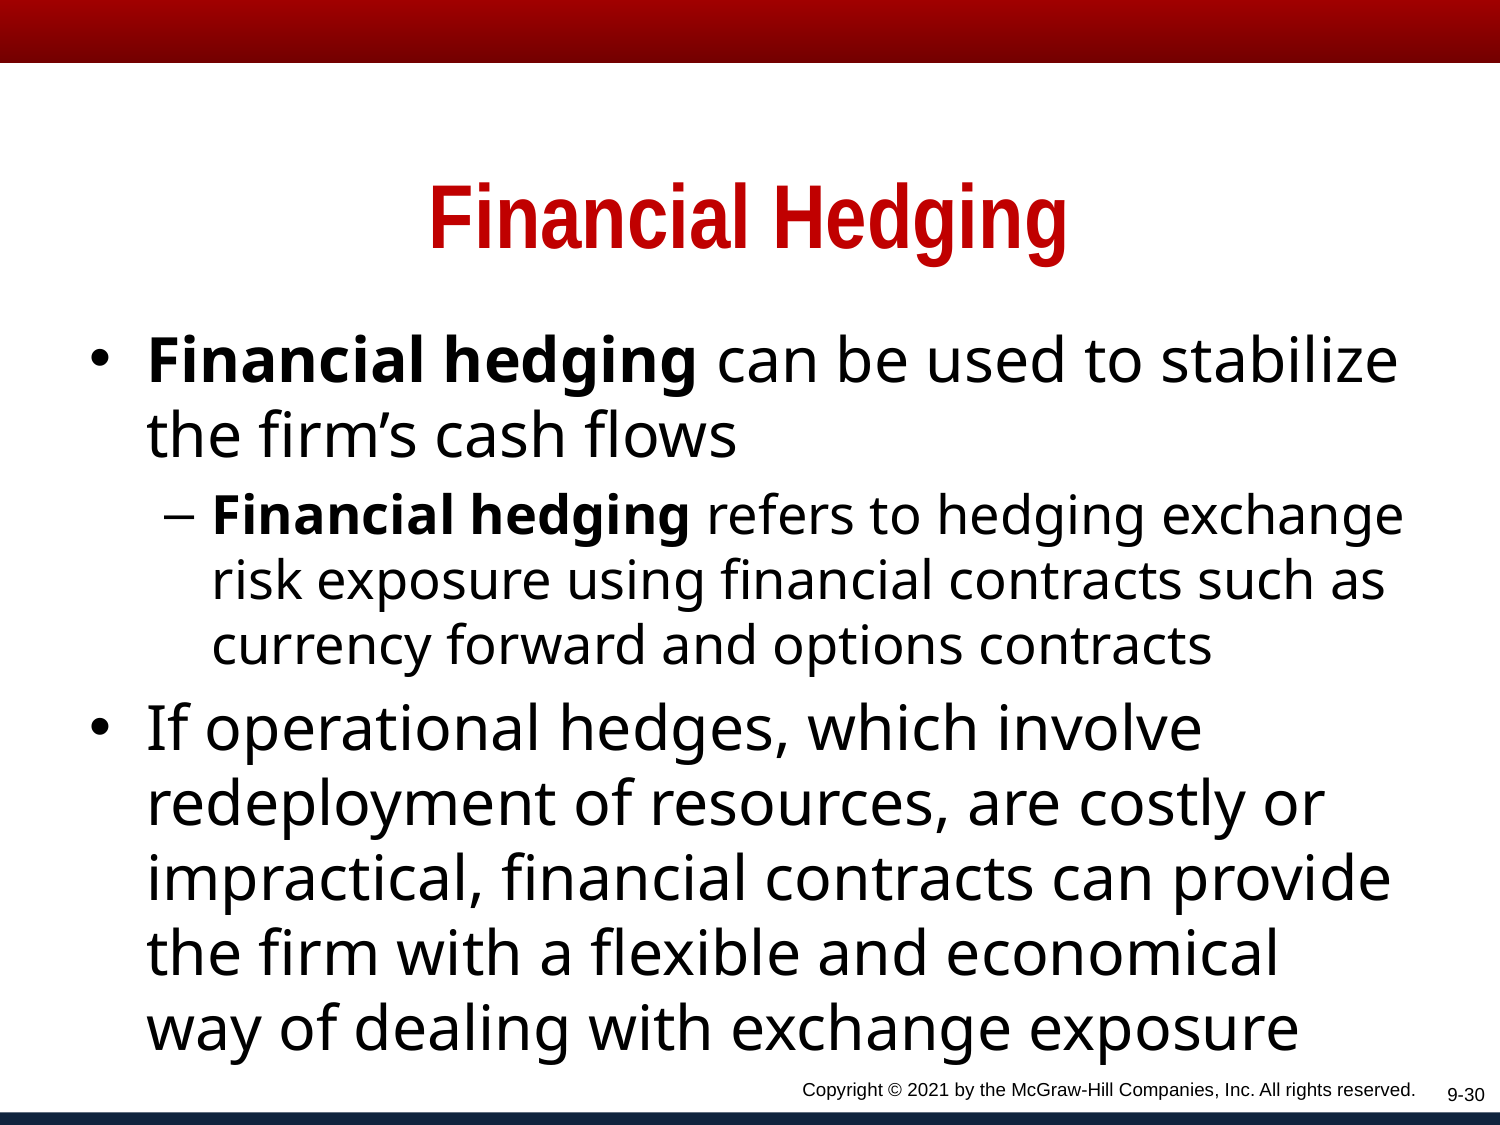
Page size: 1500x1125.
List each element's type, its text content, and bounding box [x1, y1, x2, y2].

text_box 9-30 [1438, 1074, 1500, 1125]
text_box Copyright © 2021 by the McGraw-Hill Companies, Inc. All rights reserved. [787, 1070, 1438, 1125]
list Financial hedging can be used to stabilize the firm’s cash flows Financial hedging refers to hedging exchange risk exposure using financial contracts such as currency forward and options contracts If operational hedges, which involve redeployment of resources, are costly or impractical, financial contracts can provide the firm with a flexible and economical way of dealing with exchange exposure [75, 312, 1425, 1055]
title Financial Hedging [75, 149, 1425, 275]
